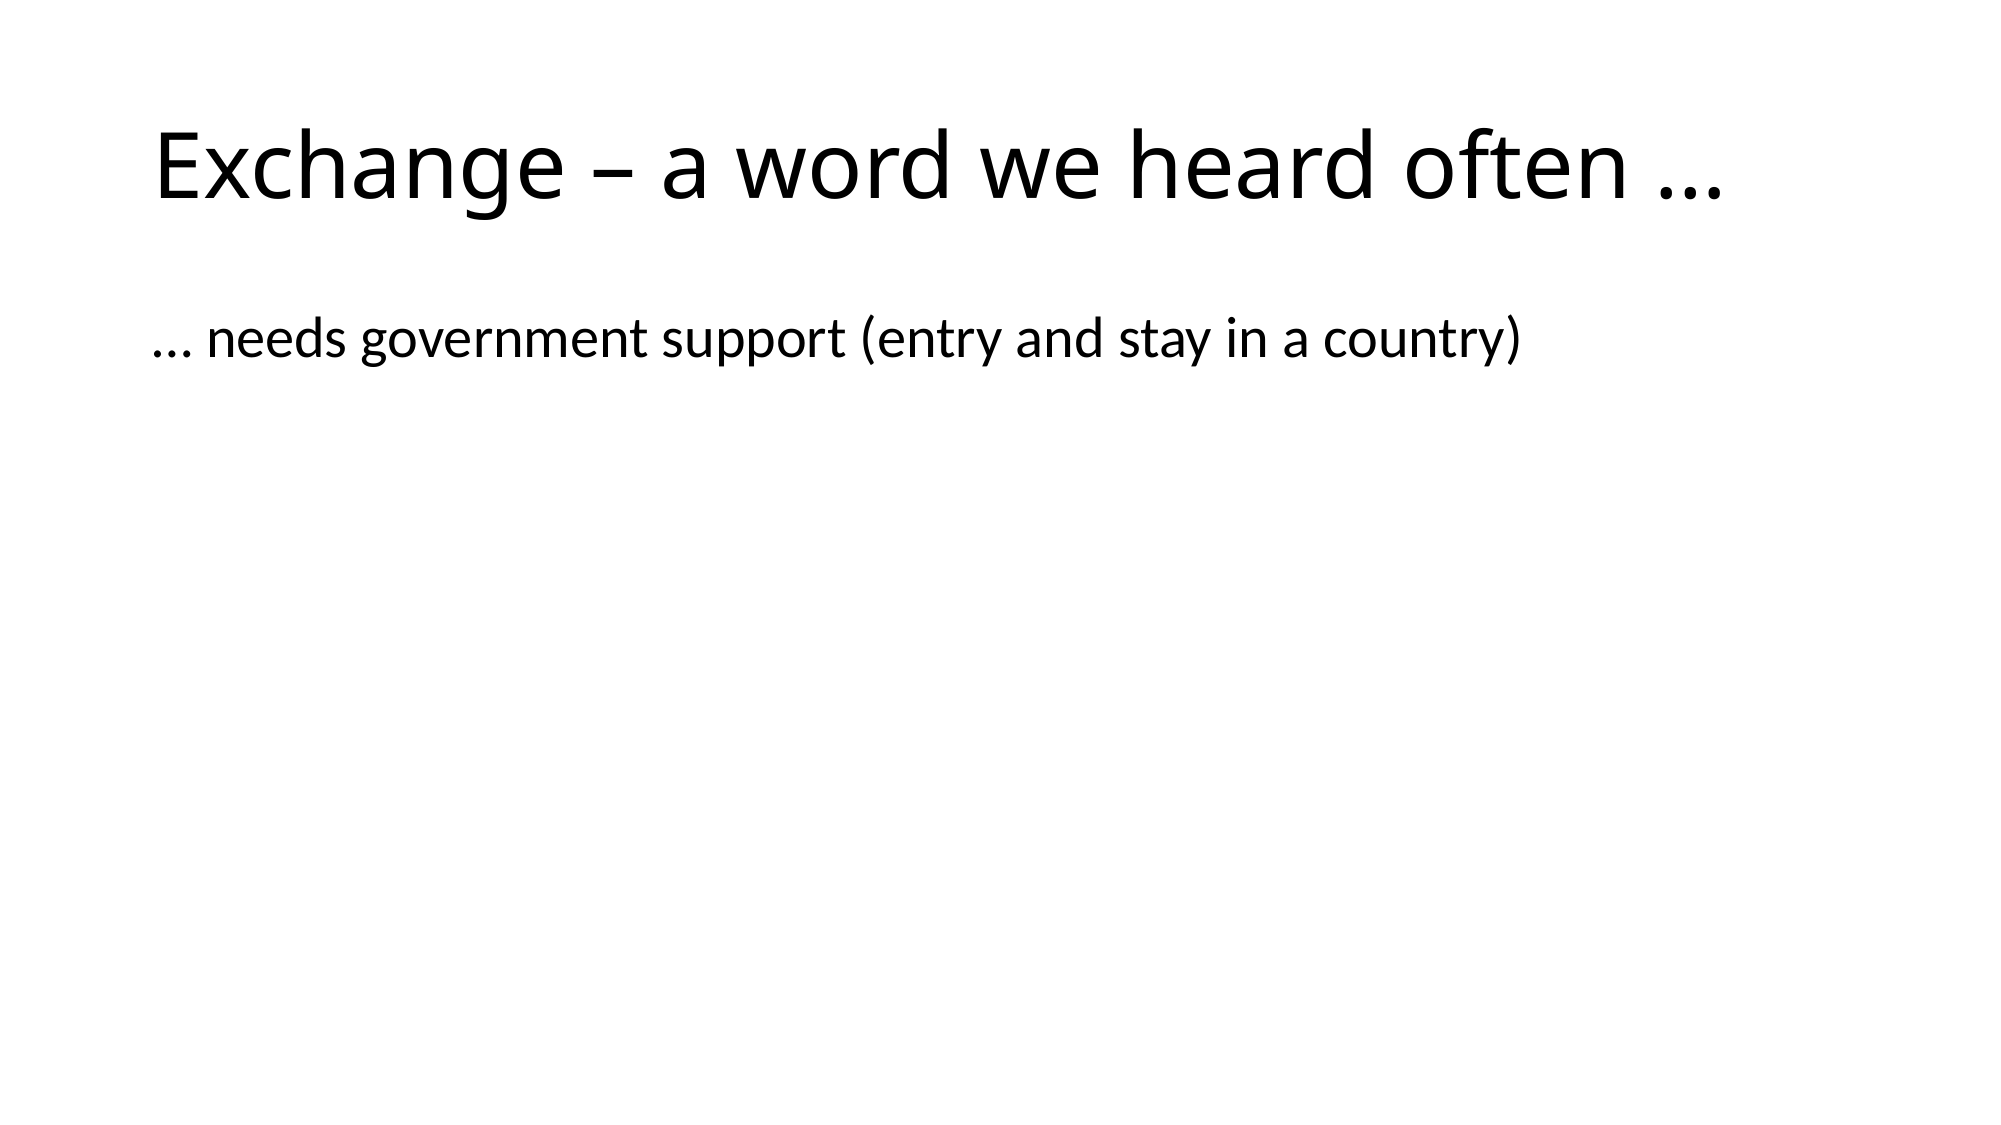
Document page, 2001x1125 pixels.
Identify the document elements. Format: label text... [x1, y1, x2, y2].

title Exchange – a word we heard often … [137, 59, 1863, 278]
list … needs government support (entry and stay in a country) [137, 299, 1863, 1014]
